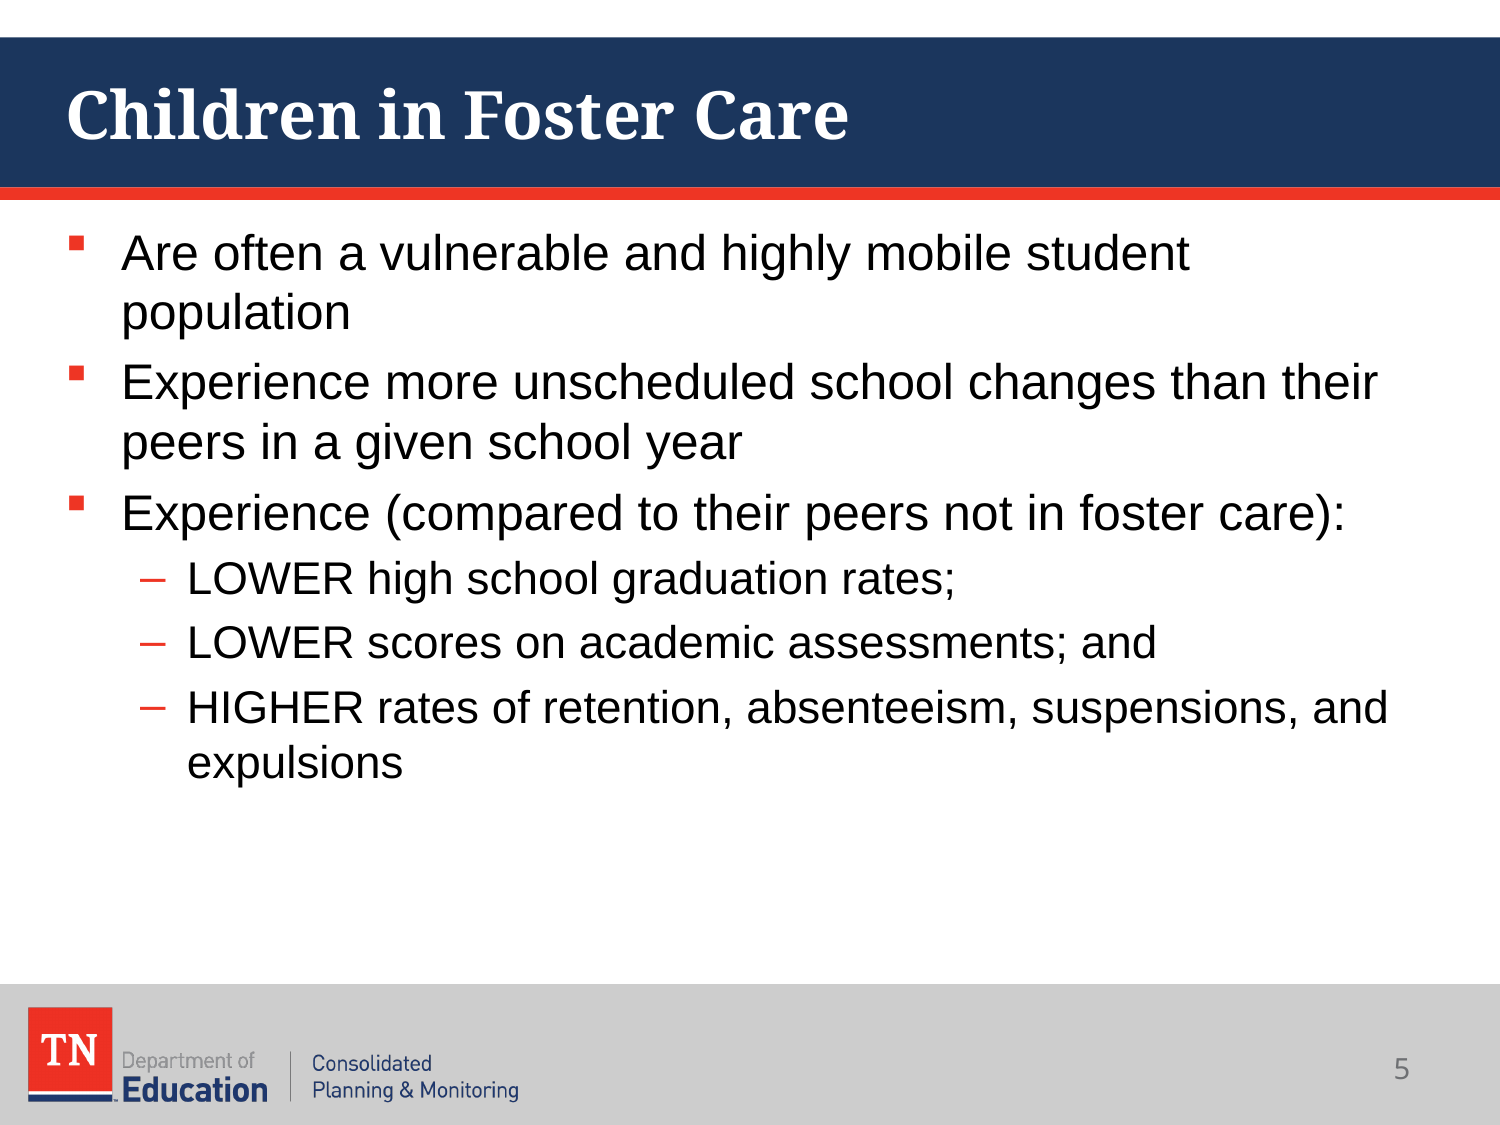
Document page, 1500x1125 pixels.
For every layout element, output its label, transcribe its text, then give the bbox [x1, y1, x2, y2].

list Are often a vulnerable and highly mobile student population Experience more unscheduled school changes than their peers in a given school year Experience (compared to their peers not in foster care): LOWER high school graduation rates; LOWER scores on academic assessments; and HIGHER rates of retention, absenteeism, suspensions, and expulsions [50, 212, 1425, 955]
title Children in Foster Care [50, 37, 1413, 188]
slide_number 5 [1350, 1042, 1425, 1103]
picture [18, 984, 536, 1125]
